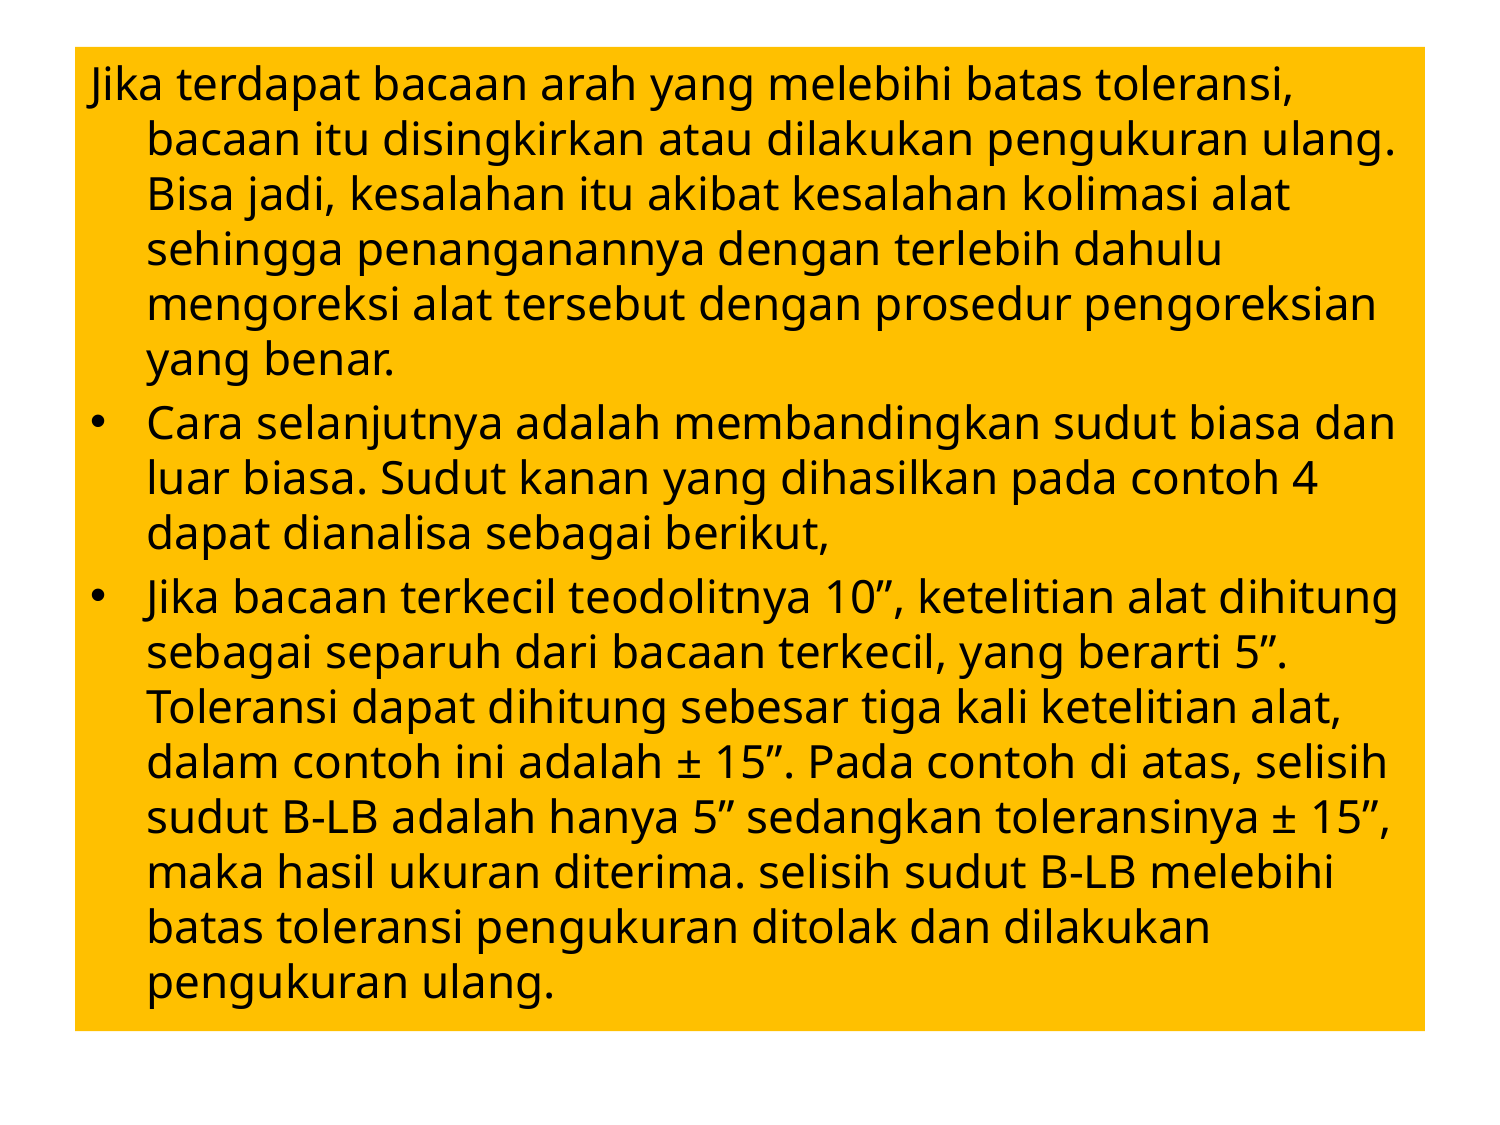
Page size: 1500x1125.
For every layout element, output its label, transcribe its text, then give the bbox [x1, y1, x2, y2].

list Jika terdapat bacaan arah yang melebihi batas toleransi, bacaan itu disingkirkan atau dilakukan pengukuran ulang. Bisa jadi, kesalahan itu akibat kesalahan kolimasi alat sehingga penanganannya dengan terlebih dahulu mengoreksi alat tersebut dengan prosedur pengoreksian yang benar. Cara selanjutnya adalah membandingkan sudut biasa dan luar biasa. Sudut kanan yang dihasilkan pada contoh 4 dapat dianalisa sebagai berikut, Jika bacaan terkecil teodolitnya 10”, ketelitian alat dihitung sebagai separuh dari bacaan terkecil, yang berarti 5”. Toleransi dapat dihitung sebesar tiga kali ketelitian alat, dalam contoh ini adalah ± 15”. Pada contoh di atas, selisih sudut B-LB adalah hanya 5” sedangkan toleransinya ± 15”, maka hasil ukuran diterima. selisih sudut B-LB melebihi batas toleransi pengukuran ditolak dan dilakukan pengukuran ulang. [75, 46, 1425, 1032]
